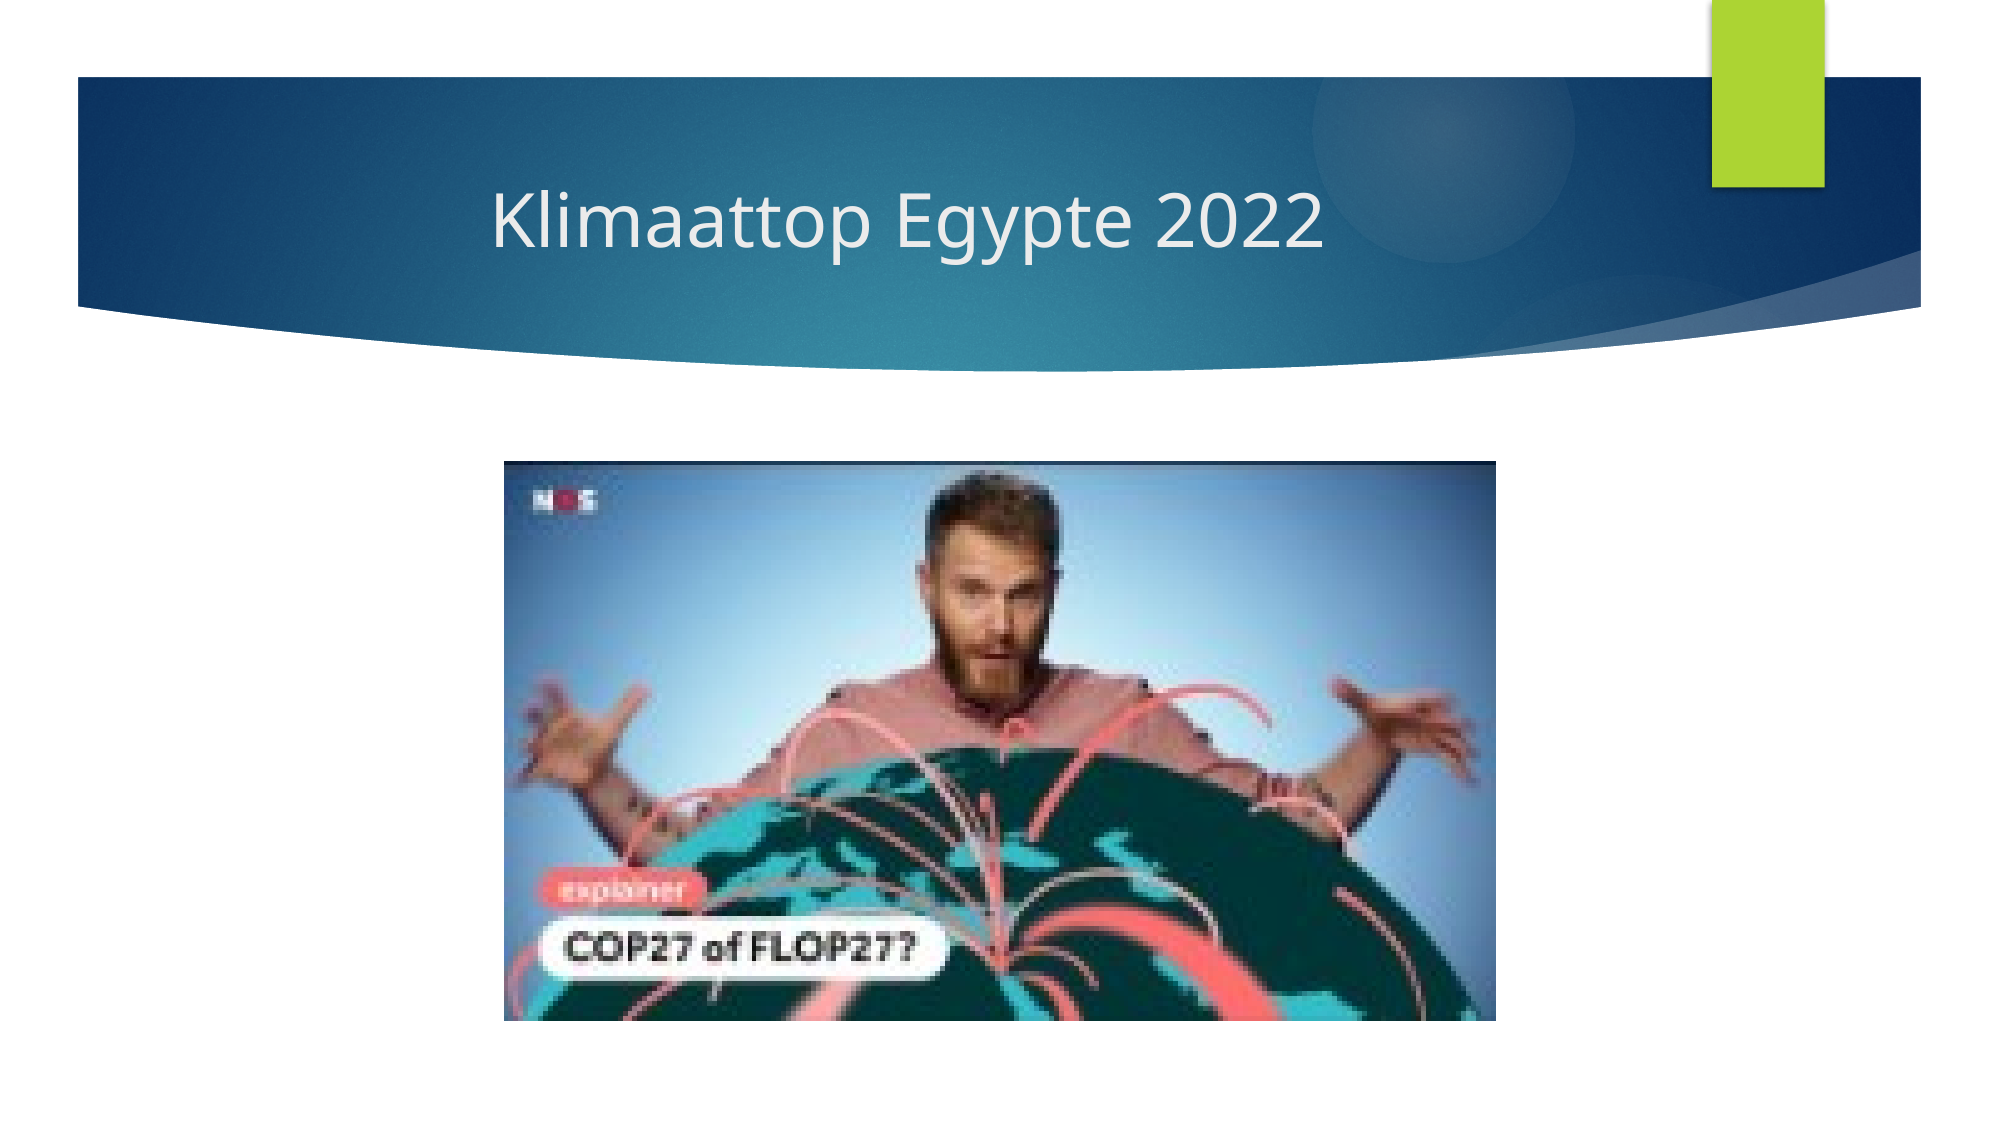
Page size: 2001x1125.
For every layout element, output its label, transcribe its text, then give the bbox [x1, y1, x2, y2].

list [503, 460, 1497, 1022]
title Klimaattop Egypte 2022 [189, 159, 1627, 276]
